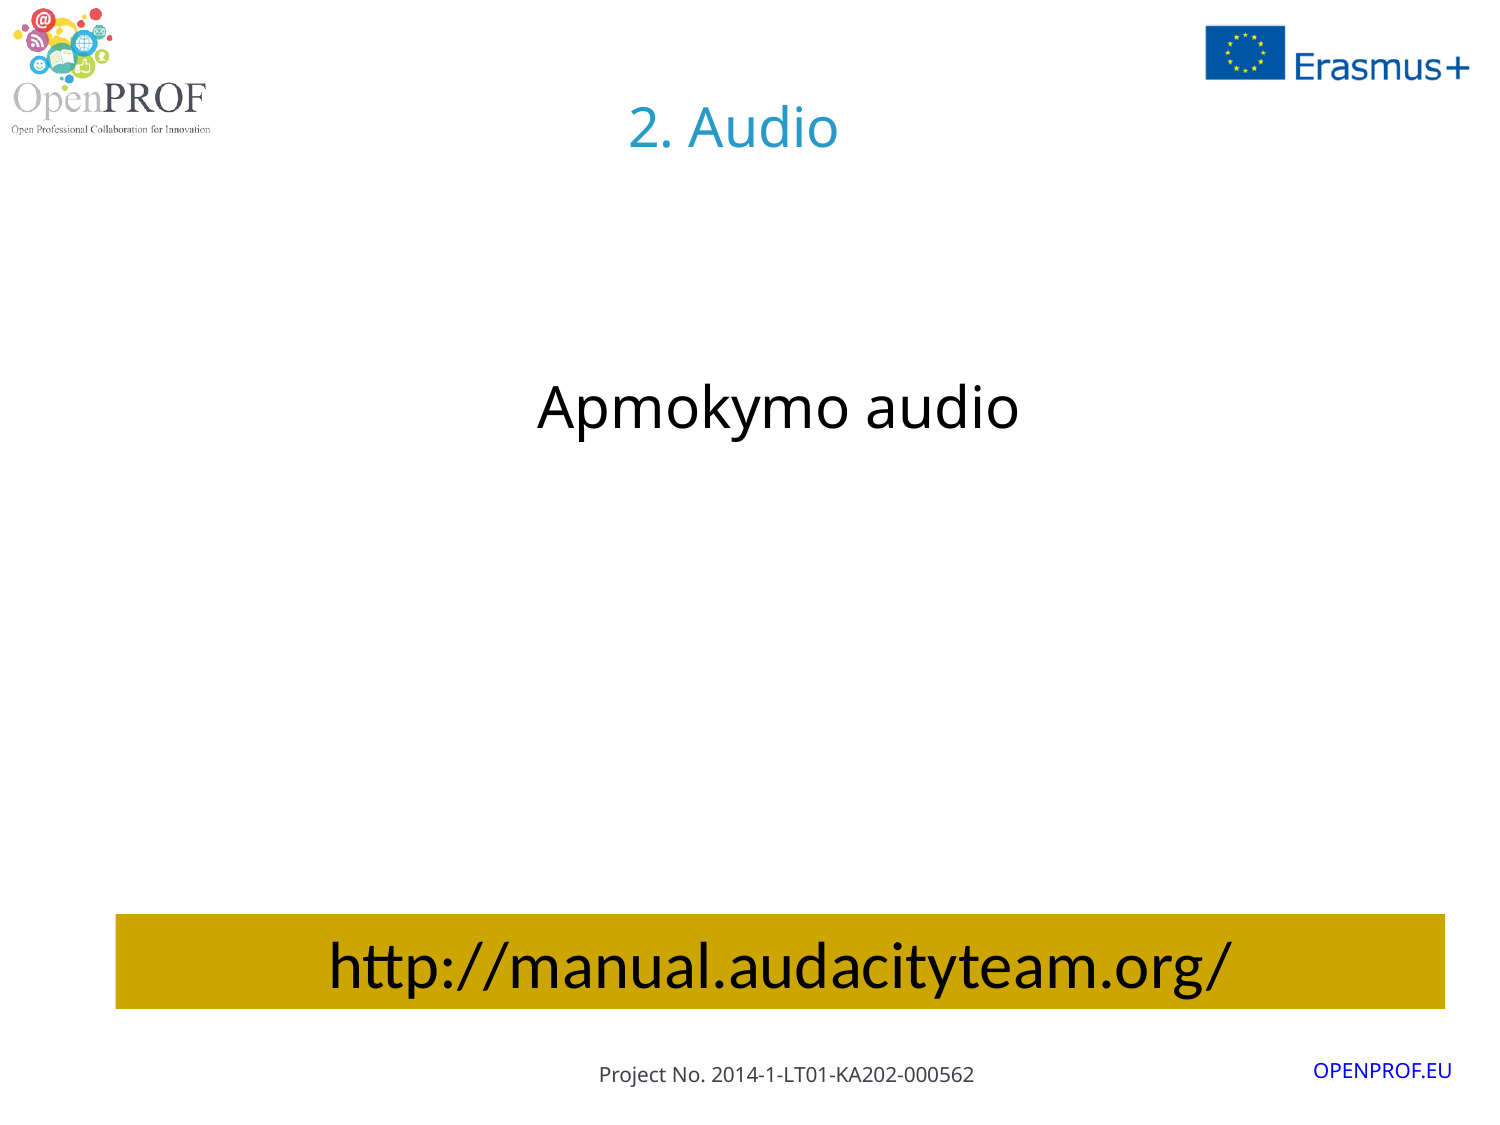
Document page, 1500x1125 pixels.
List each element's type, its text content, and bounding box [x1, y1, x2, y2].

text_box http://manual.audacityteam.org/ [115, 914, 1446, 1009]
picture [1202, 24, 1471, 84]
title 2. Audio [187, 83, 1282, 199]
picture [0, 0, 212, 143]
list Apmokymo audio [112, 199, 1446, 915]
